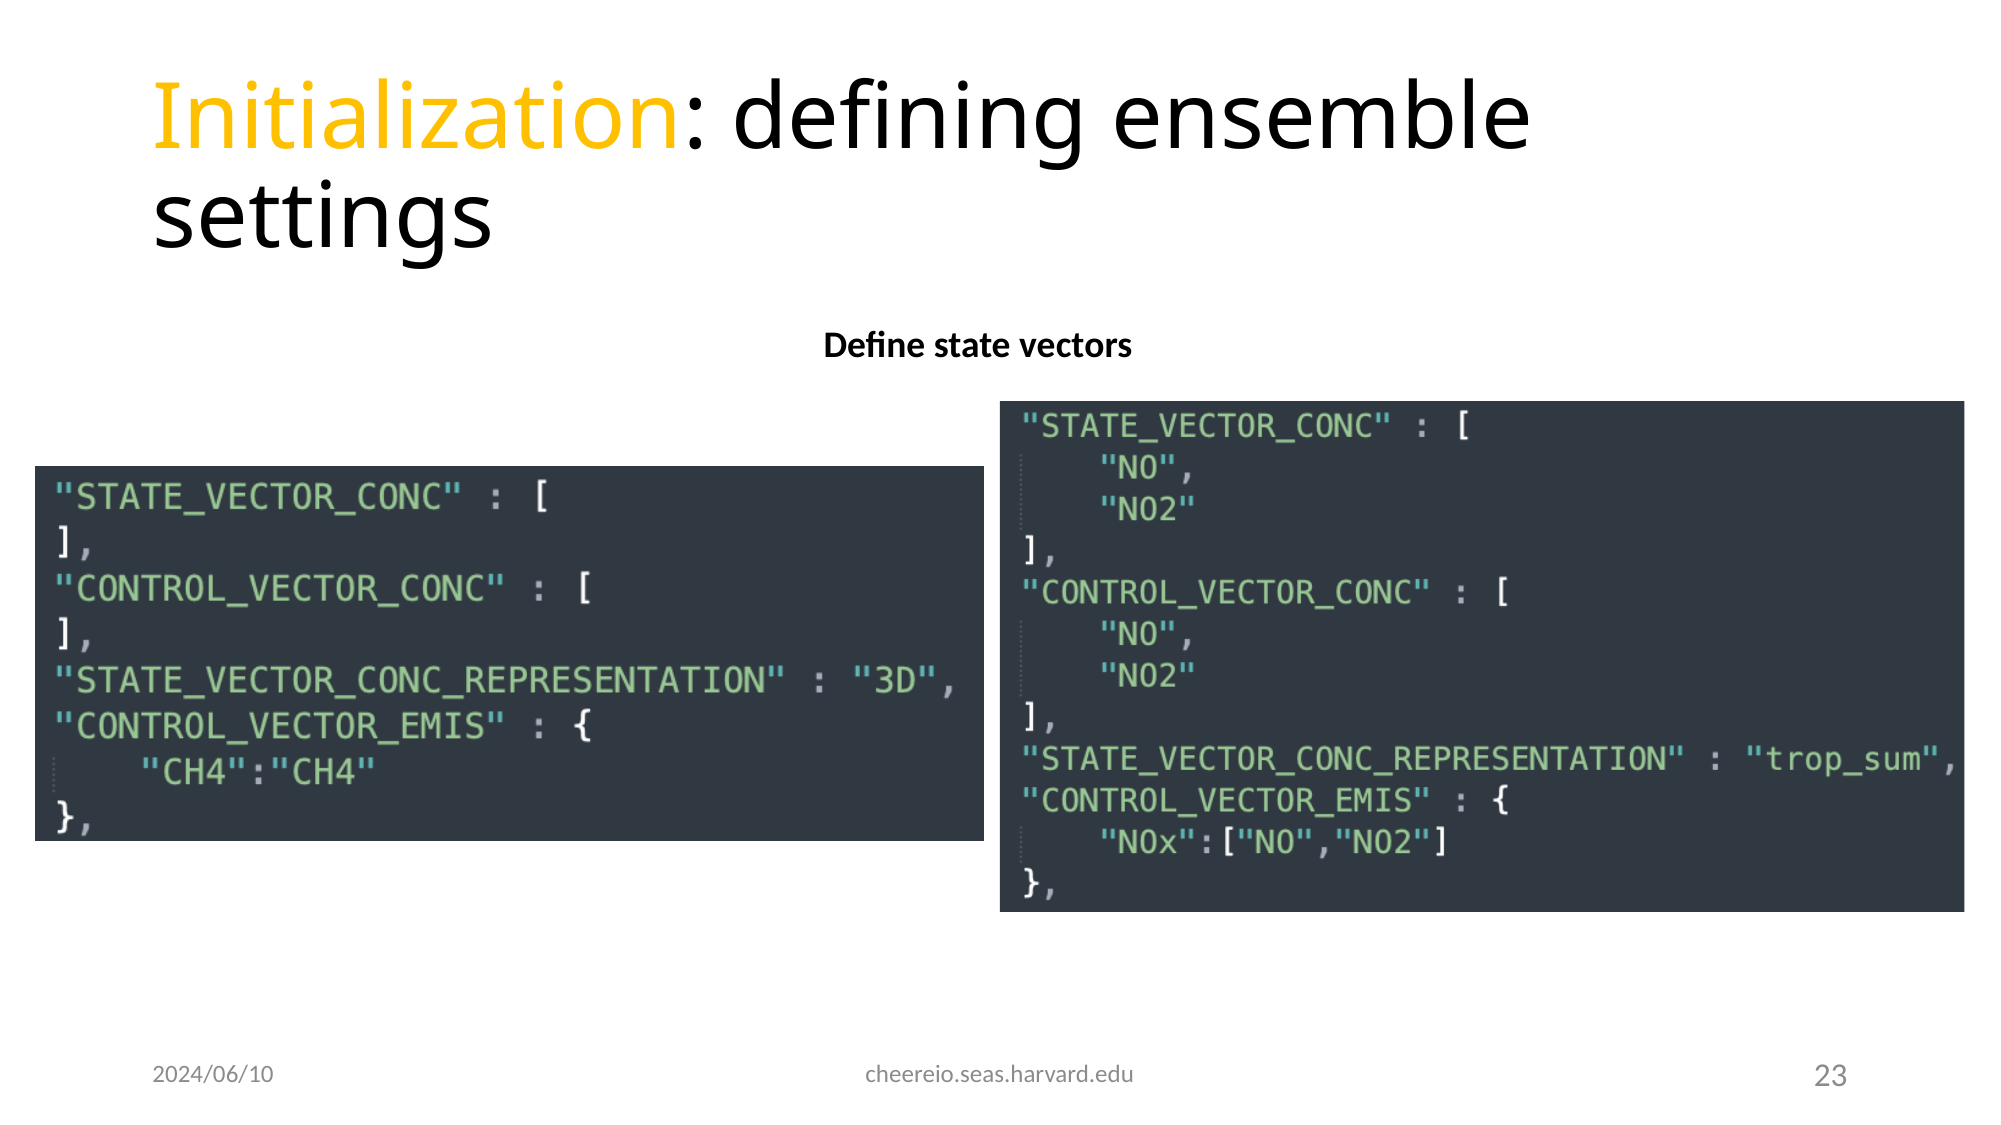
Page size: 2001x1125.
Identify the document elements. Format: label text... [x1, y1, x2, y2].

picture [35, 466, 984, 841]
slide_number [137, 1042, 588, 1103]
picture [999, 401, 1965, 912]
title Initialization: defining ensemble settings [137, 59, 1863, 278]
slide_number 23 [1412, 1042, 1863, 1103]
footer cheereio.seas.harvard.edu [662, 1042, 1338, 1103]
text_box Define state vectors [808, 312, 1370, 373]
